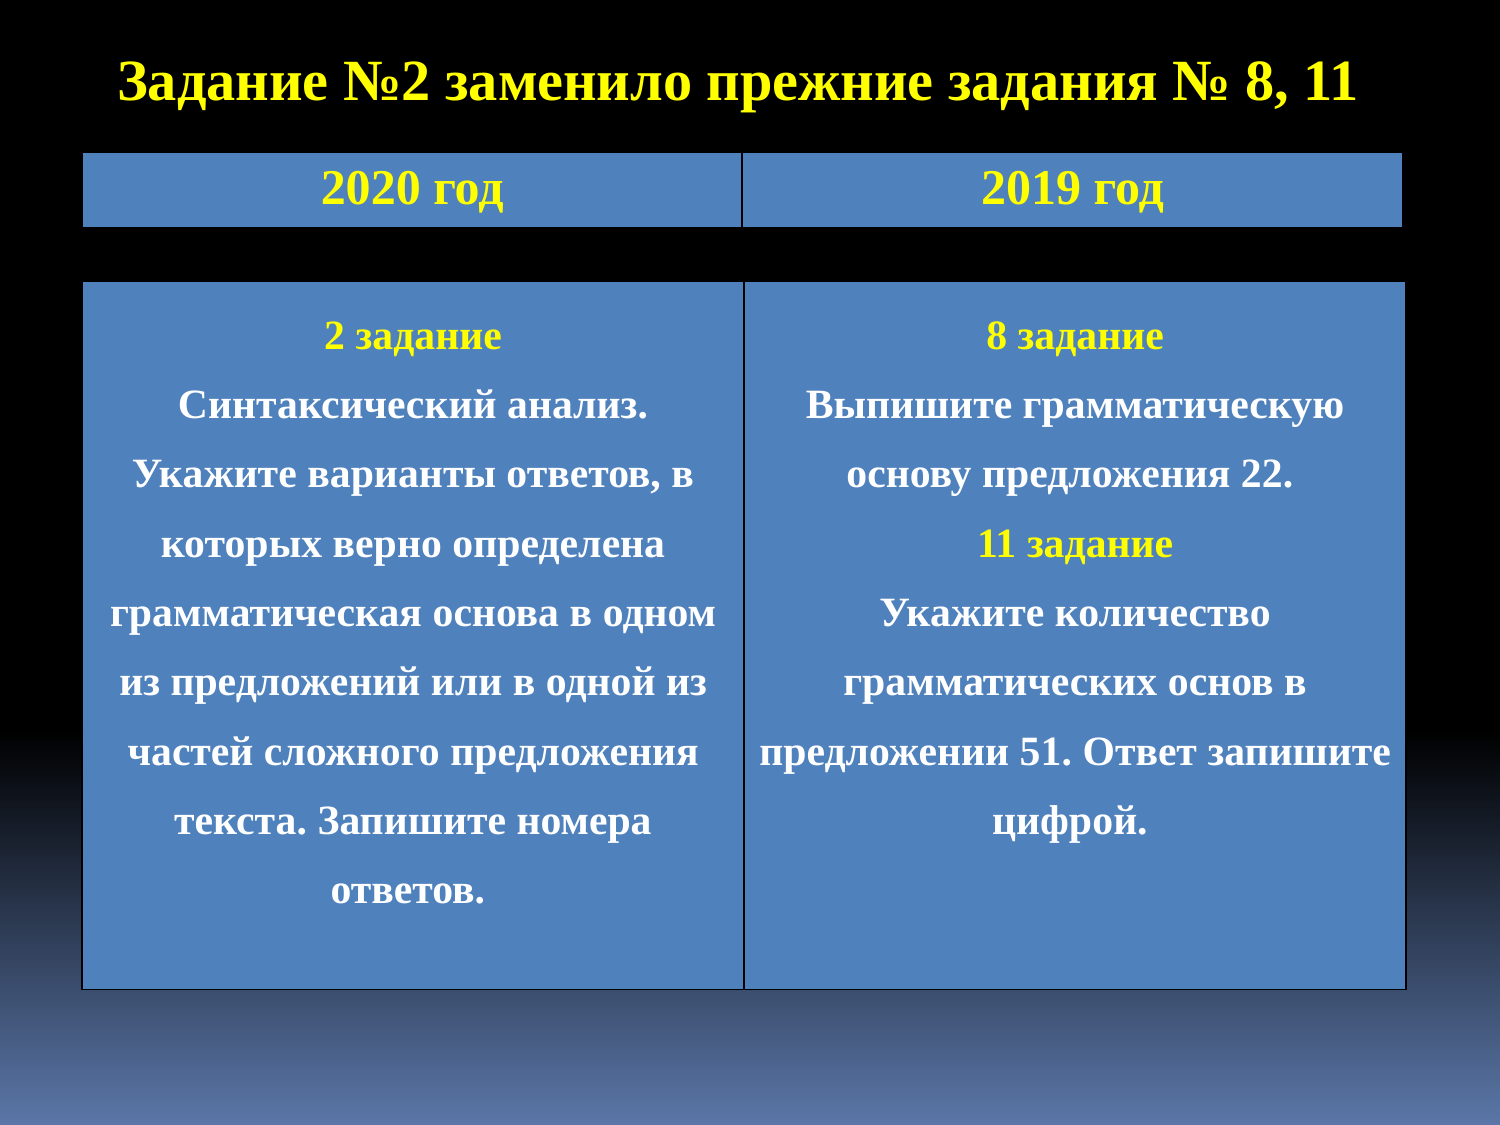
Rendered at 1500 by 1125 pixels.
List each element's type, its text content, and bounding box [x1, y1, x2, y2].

table_header 2020 год [83, 153, 741, 227]
table_header 2019 год [743, 153, 1402, 227]
table_header 2 задание Синтаксический анализ. Укажите варианты ответов, в которых верно определена грамматическая основа в одном из предложений или в одной из частей сложного предложения текста. Запишите номера ответов. [83, 282, 743, 989]
table_header 8 задание Выпишите грамматическую основу предложения 22. 11 задание Укажите количество грамматических основ в предложении 51. Ответ запишите цифрой. [745, 282, 1405, 989]
text_box Задание №2 заменило прежние задания № 8, 11 [46, 35, 1430, 120]
